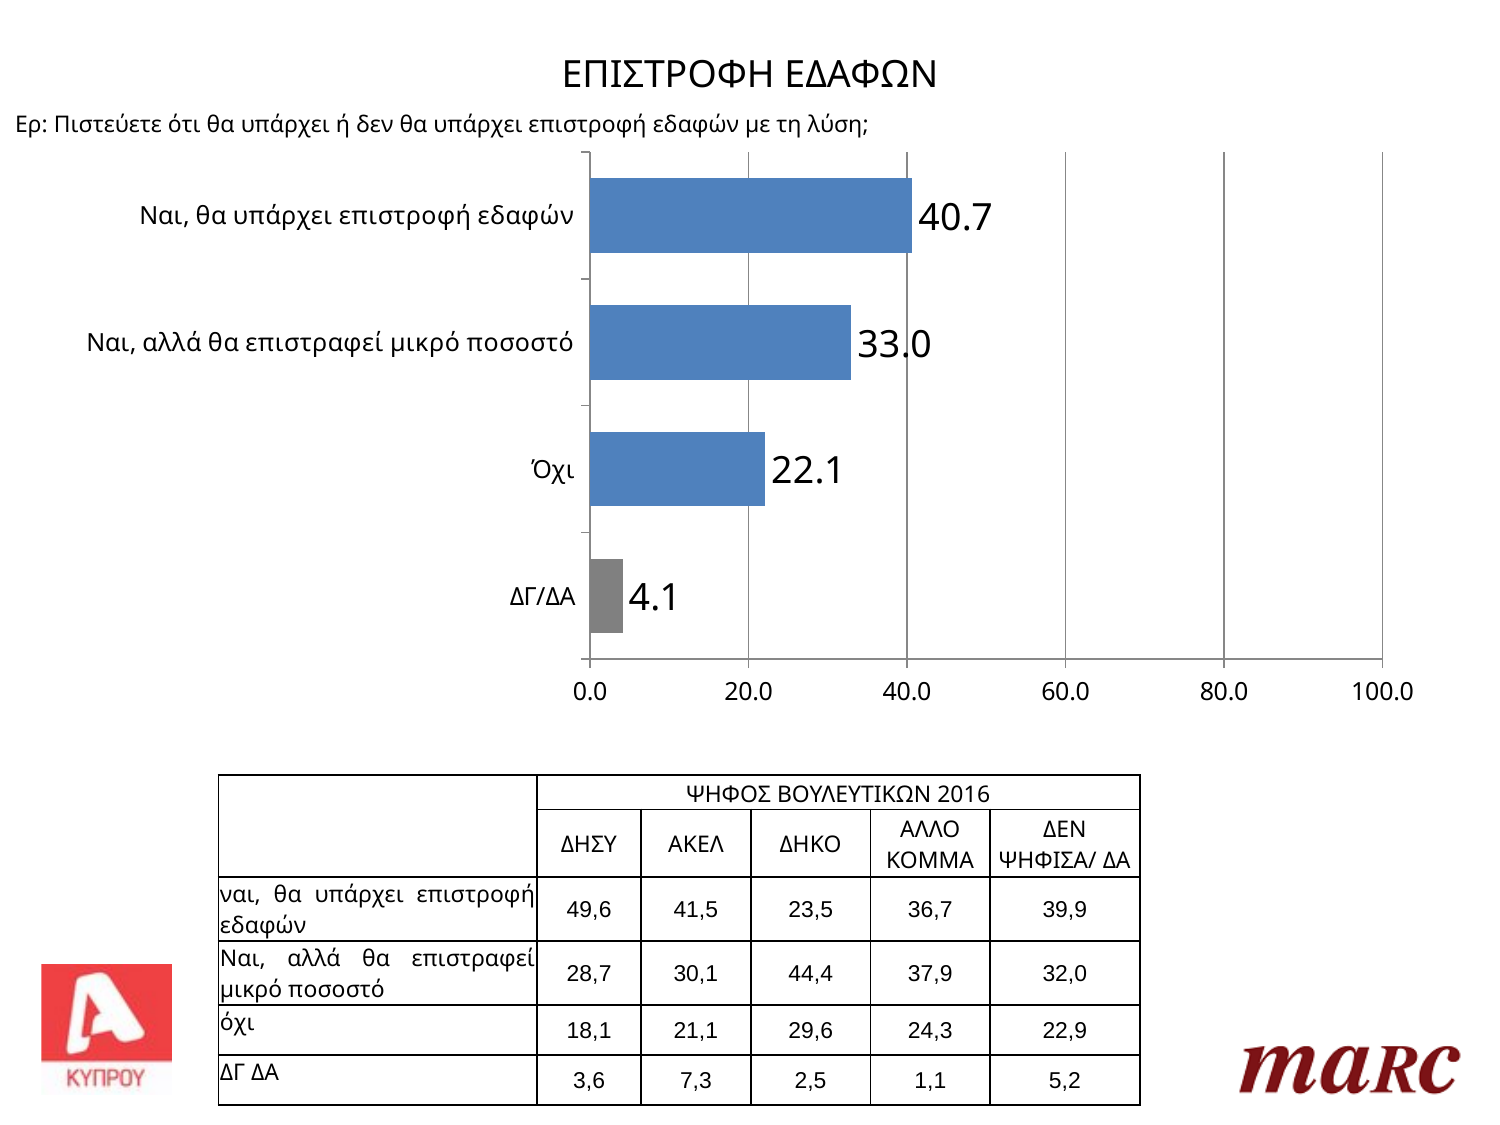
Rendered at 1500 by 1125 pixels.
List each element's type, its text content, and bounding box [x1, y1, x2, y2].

table_cell 5,2 [991, 1056, 1139, 1104]
table_cell 21,1 [642, 1006, 750, 1054]
table_cell 1,1 [871, 1056, 989, 1104]
table_cell 18,1 [538, 1006, 640, 1054]
table_header ΨΗΦΟΣ ΒΟΥΛΕΥΤΙΚΩΝ 2016 [538, 776, 1139, 809]
table_cell 23,5 [752, 878, 870, 940]
title Ερ: Πιστεύετε ότι θα υπάρχει ή δεν θα υπάρχει επιστροφή εδαφών με τη λύση; [0, 101, 1500, 162]
table_cell 41,5 [642, 878, 750, 940]
table_cell 7,3 [642, 1056, 750, 1104]
picture [41, 964, 172, 1095]
table_header [219, 776, 536, 876]
title ΕΠΙΣΤΡΟΦΗ ΕΔΑΦΩΝ [0, 42, 1500, 91]
table_cell ΔΕΝ ΨΗΦΙΣΑ/ ΔΑ [991, 810, 1139, 876]
chart [58, 140, 1442, 721]
table_cell 28,7 [538, 942, 640, 1004]
table_cell 49,6 [538, 878, 640, 940]
table_cell 24,3 [871, 1006, 989, 1054]
table_cell 3,6 [538, 1056, 640, 1104]
table_cell ΔΓ ΔΑ [219, 1056, 536, 1104]
table_cell ΑΛΛΟ ΚΟΜΜΑ [871, 810, 989, 876]
table_cell 29,6 [752, 1006, 870, 1054]
table_cell 32,0 [991, 942, 1139, 1004]
table_cell Ναι, αλλά θα επιστραφεί μικρό ποσοστό [219, 942, 536, 1004]
table_cell 44,4 [752, 942, 870, 1004]
table_cell 37,9 [871, 942, 989, 1004]
table_cell ΔΗΚΟ [752, 810, 870, 876]
table_cell όχι [219, 1006, 536, 1054]
table_cell 2,5 [752, 1056, 870, 1104]
table_cell 22,9 [991, 1006, 1139, 1054]
table_cell ΔΗΣΥ [538, 810, 640, 876]
table_cell 30,1 [642, 942, 750, 1004]
table_cell 36,7 [871, 878, 989, 940]
table_cell 39,9 [991, 878, 1139, 940]
table_cell ναι, θα υπάρχει επιστροφή εδαφών [219, 878, 536, 940]
table_cell ΑΚΕΛ [642, 810, 750, 876]
picture [1222, 1032, 1477, 1105]
